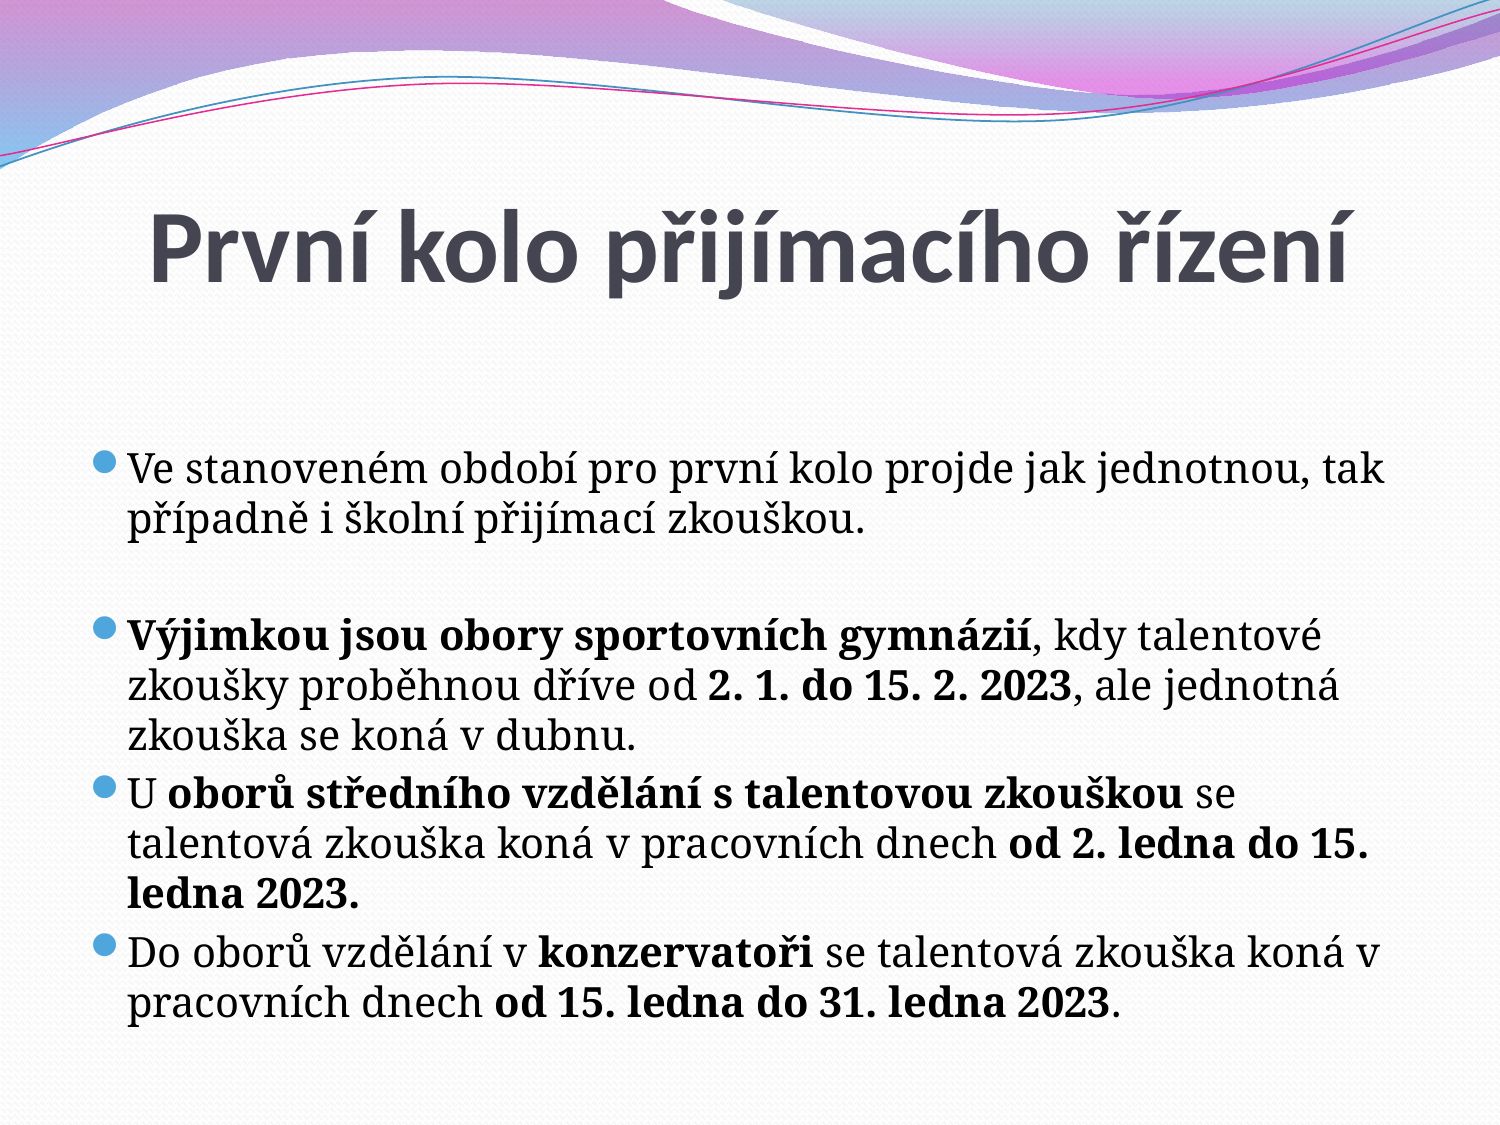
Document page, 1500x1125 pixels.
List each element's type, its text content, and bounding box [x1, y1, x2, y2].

title První kolo přijímacího řízení [75, 115, 1425, 303]
list Ve stanoveném období pro první kolo projde jak jednotnou, tak případně i školní přijímací zkouškou. Výjimkou jsou obory sportovních gymnázií, kdy talentové zkoušky proběhnou dříve od 2. 1. do 15. 2. 2023, ale jednotná zkouška se koná v dubnu. U oborů středního vzdělání s talentovou zkouškou se talentová zkouška koná v pracovních dnech od 2. ledna do 15. ledna 2023. Do oborů vzdělání v konzervatoři se talentová zkouška koná v pracovních dnech od 15. ledna do 31. ledna 2023. [75, 317, 1425, 1038]
